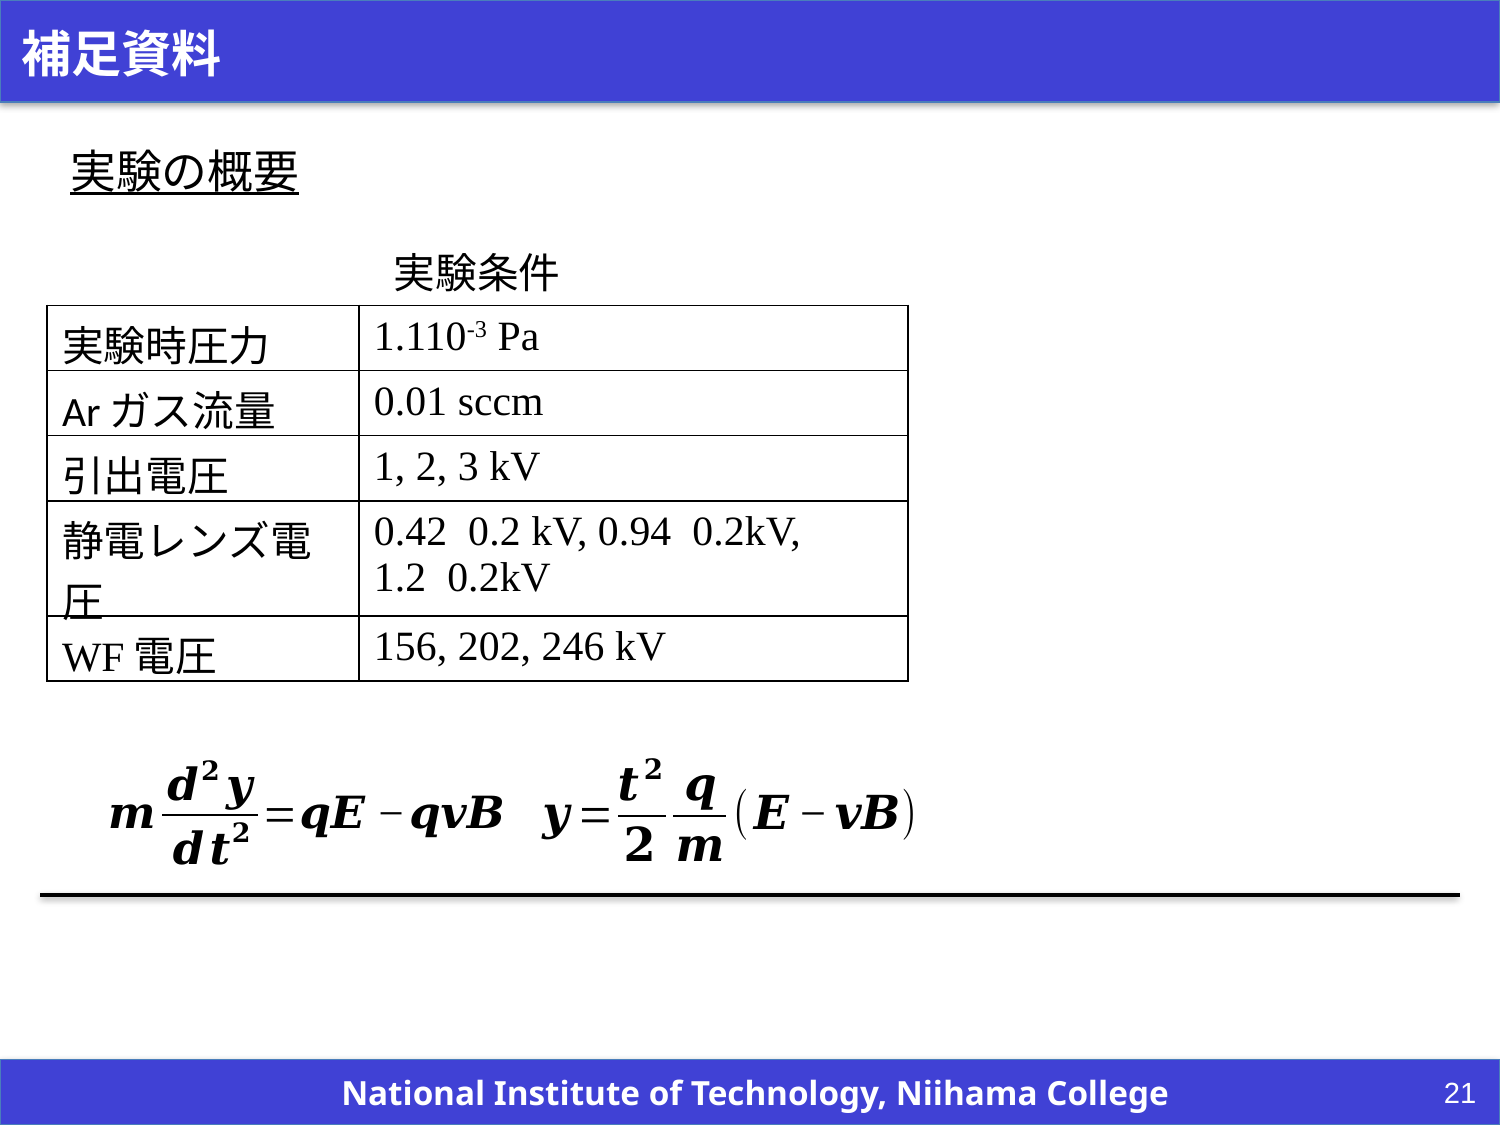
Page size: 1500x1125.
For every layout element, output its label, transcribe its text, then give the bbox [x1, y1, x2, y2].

text_box 実験条件 [379, 239, 576, 305]
footer National Institute of Technology, Niihama College [239, 1061, 1141, 1122]
text_box 実験の概要 [55, 134, 315, 205]
text_box 補足資料 [6, 15, 1049, 90]
slide_number 21 [1141, 1061, 1492, 1122]
